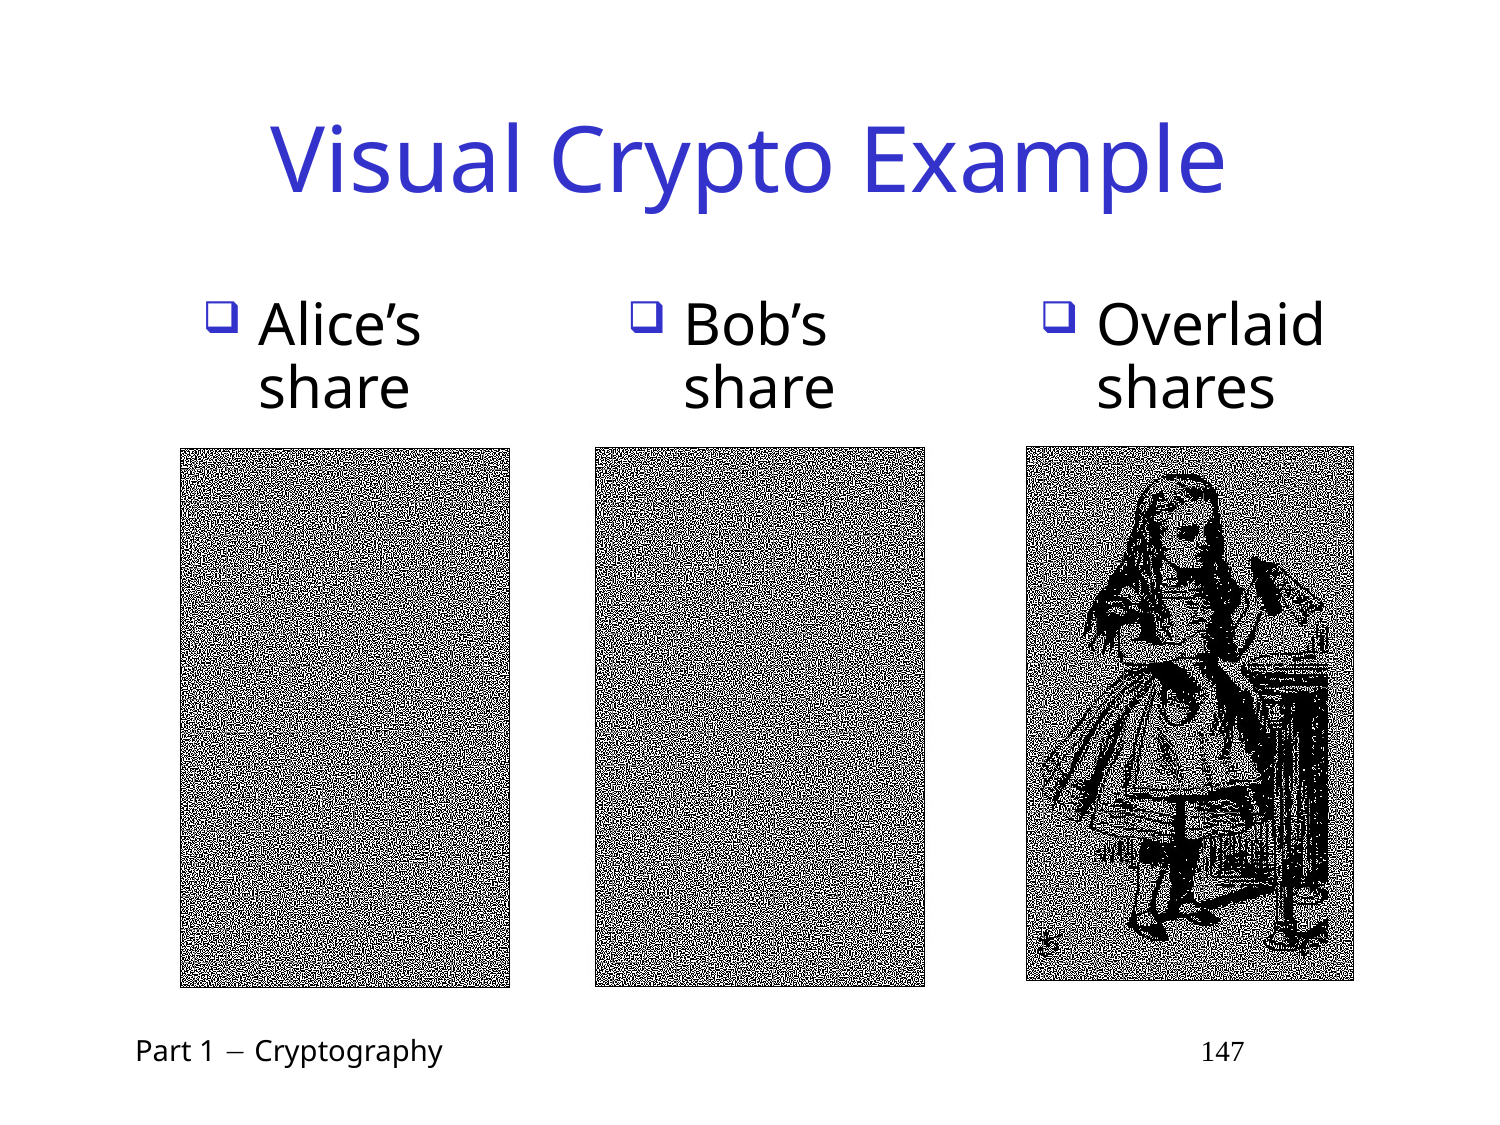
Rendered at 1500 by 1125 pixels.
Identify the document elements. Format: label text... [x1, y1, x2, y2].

list Alice’s share [187, 287, 513, 435]
picture [162, 437, 934, 995]
text_box Overlaid shares [1025, 287, 1350, 435]
text_box Bob’s share [612, 287, 938, 463]
title Visual Crypto Example [112, 62, 1388, 251]
footer Part 1  Cryptography 147 [112, 1024, 1401, 1101]
picture [1017, 437, 1363, 988]
